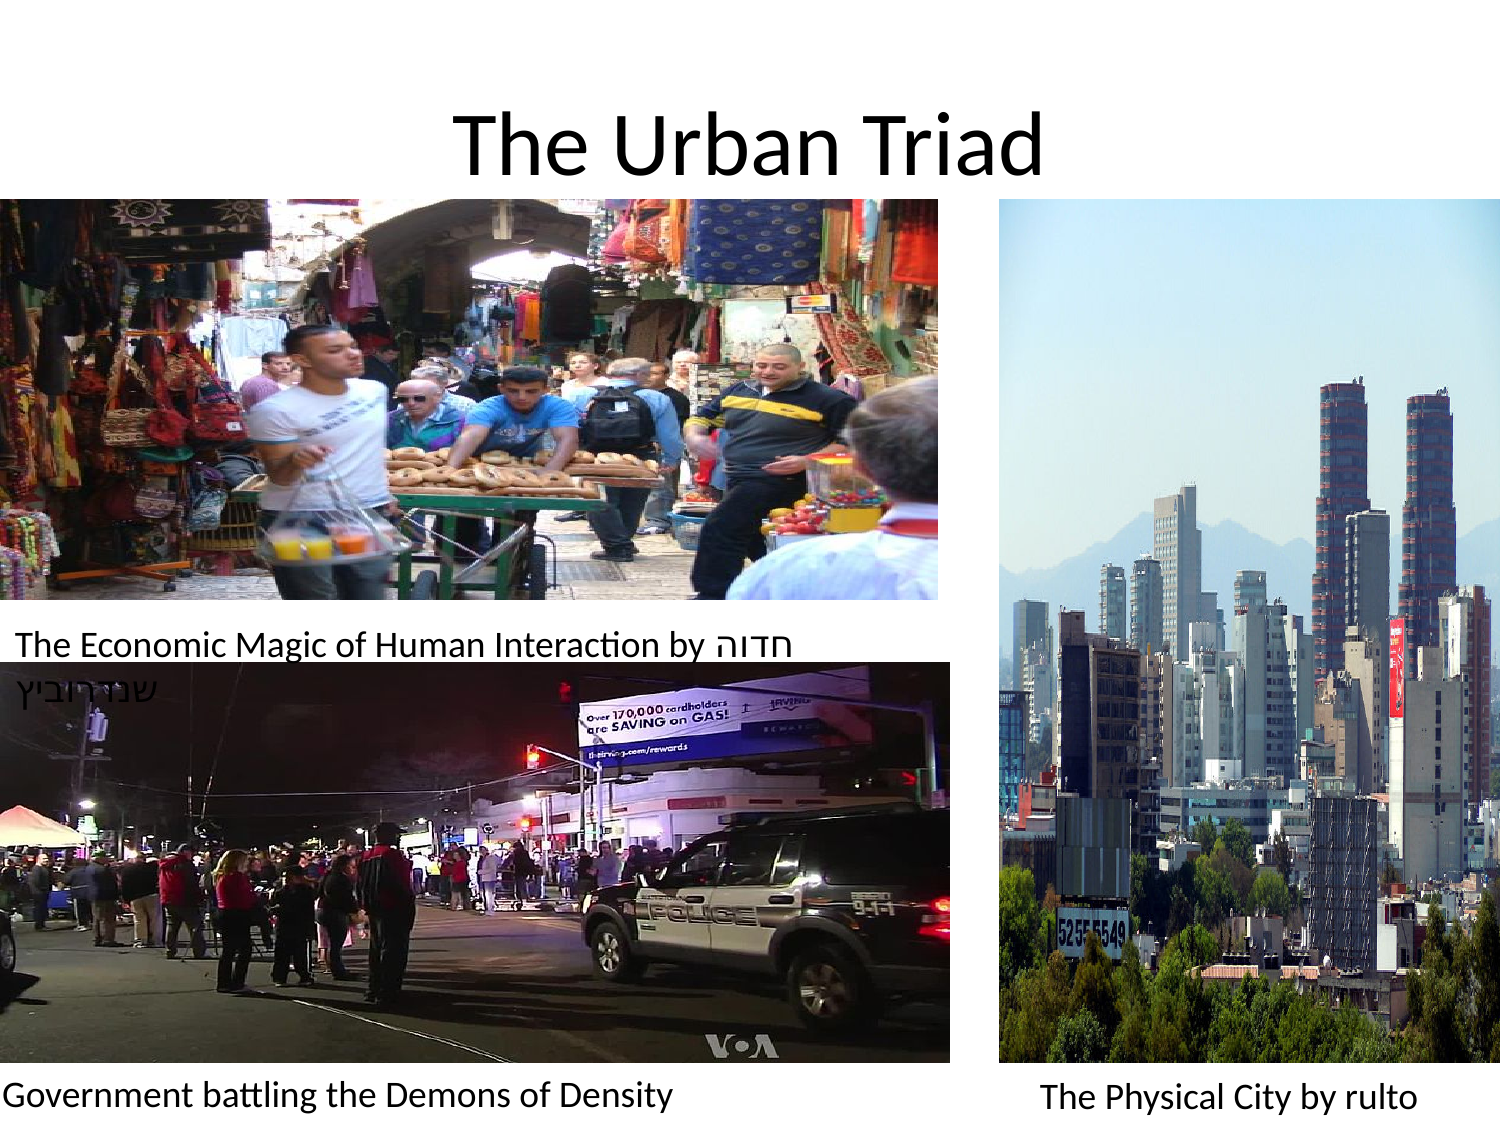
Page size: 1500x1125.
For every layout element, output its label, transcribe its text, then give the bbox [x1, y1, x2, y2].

text_box The Physical City by rulto [1024, 1072, 1463, 1125]
picture [0, 199, 938, 601]
text_box The Economic Magic of Human Interaction by חדוה שנדרוביץ [0, 612, 950, 661]
text_box Government battling the Demons of Density [0, 1071, 738, 1123]
title The Urban Triad [75, 45, 1425, 233]
picture [0, 662, 951, 1063]
picture [999, 199, 1500, 1063]
